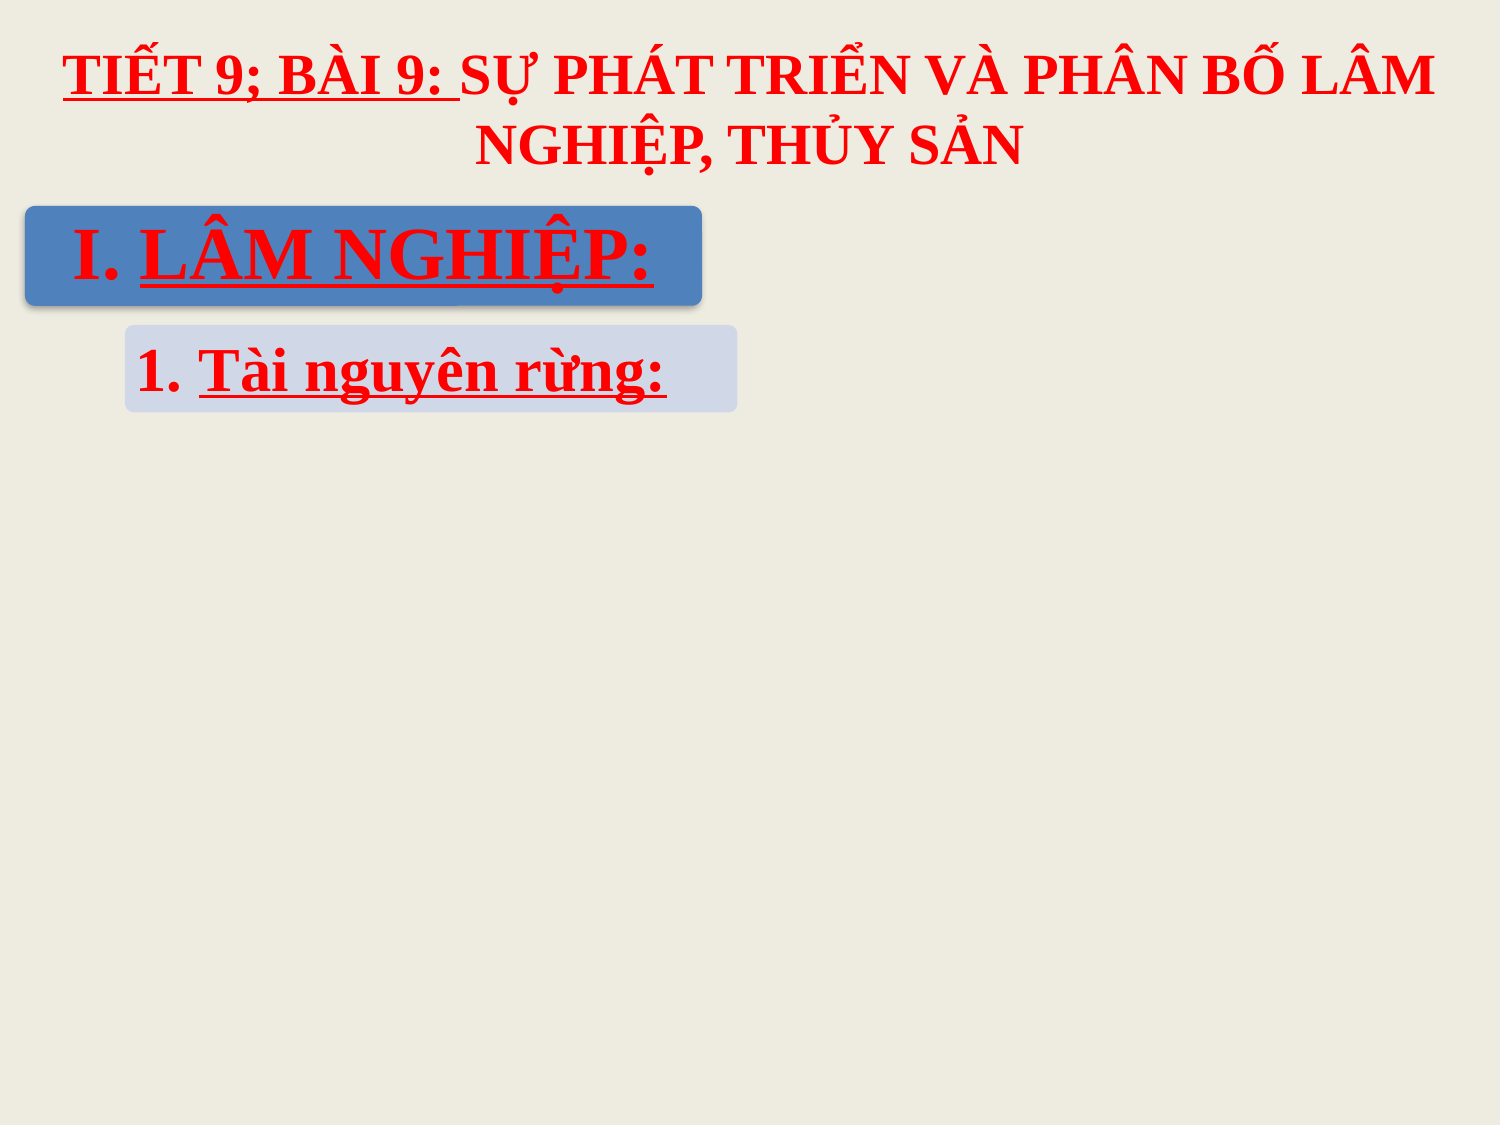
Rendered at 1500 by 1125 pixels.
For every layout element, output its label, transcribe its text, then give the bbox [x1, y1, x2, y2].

title TIẾT 9; BÀI 9: SỰ PHÁT TRIỂN VÀ PHÂN BỐ LÂM NGHIỆP, THỦY SẢN [37, 12, 1463, 200]
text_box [124, 324, 738, 413]
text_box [24, 205, 703, 306]
